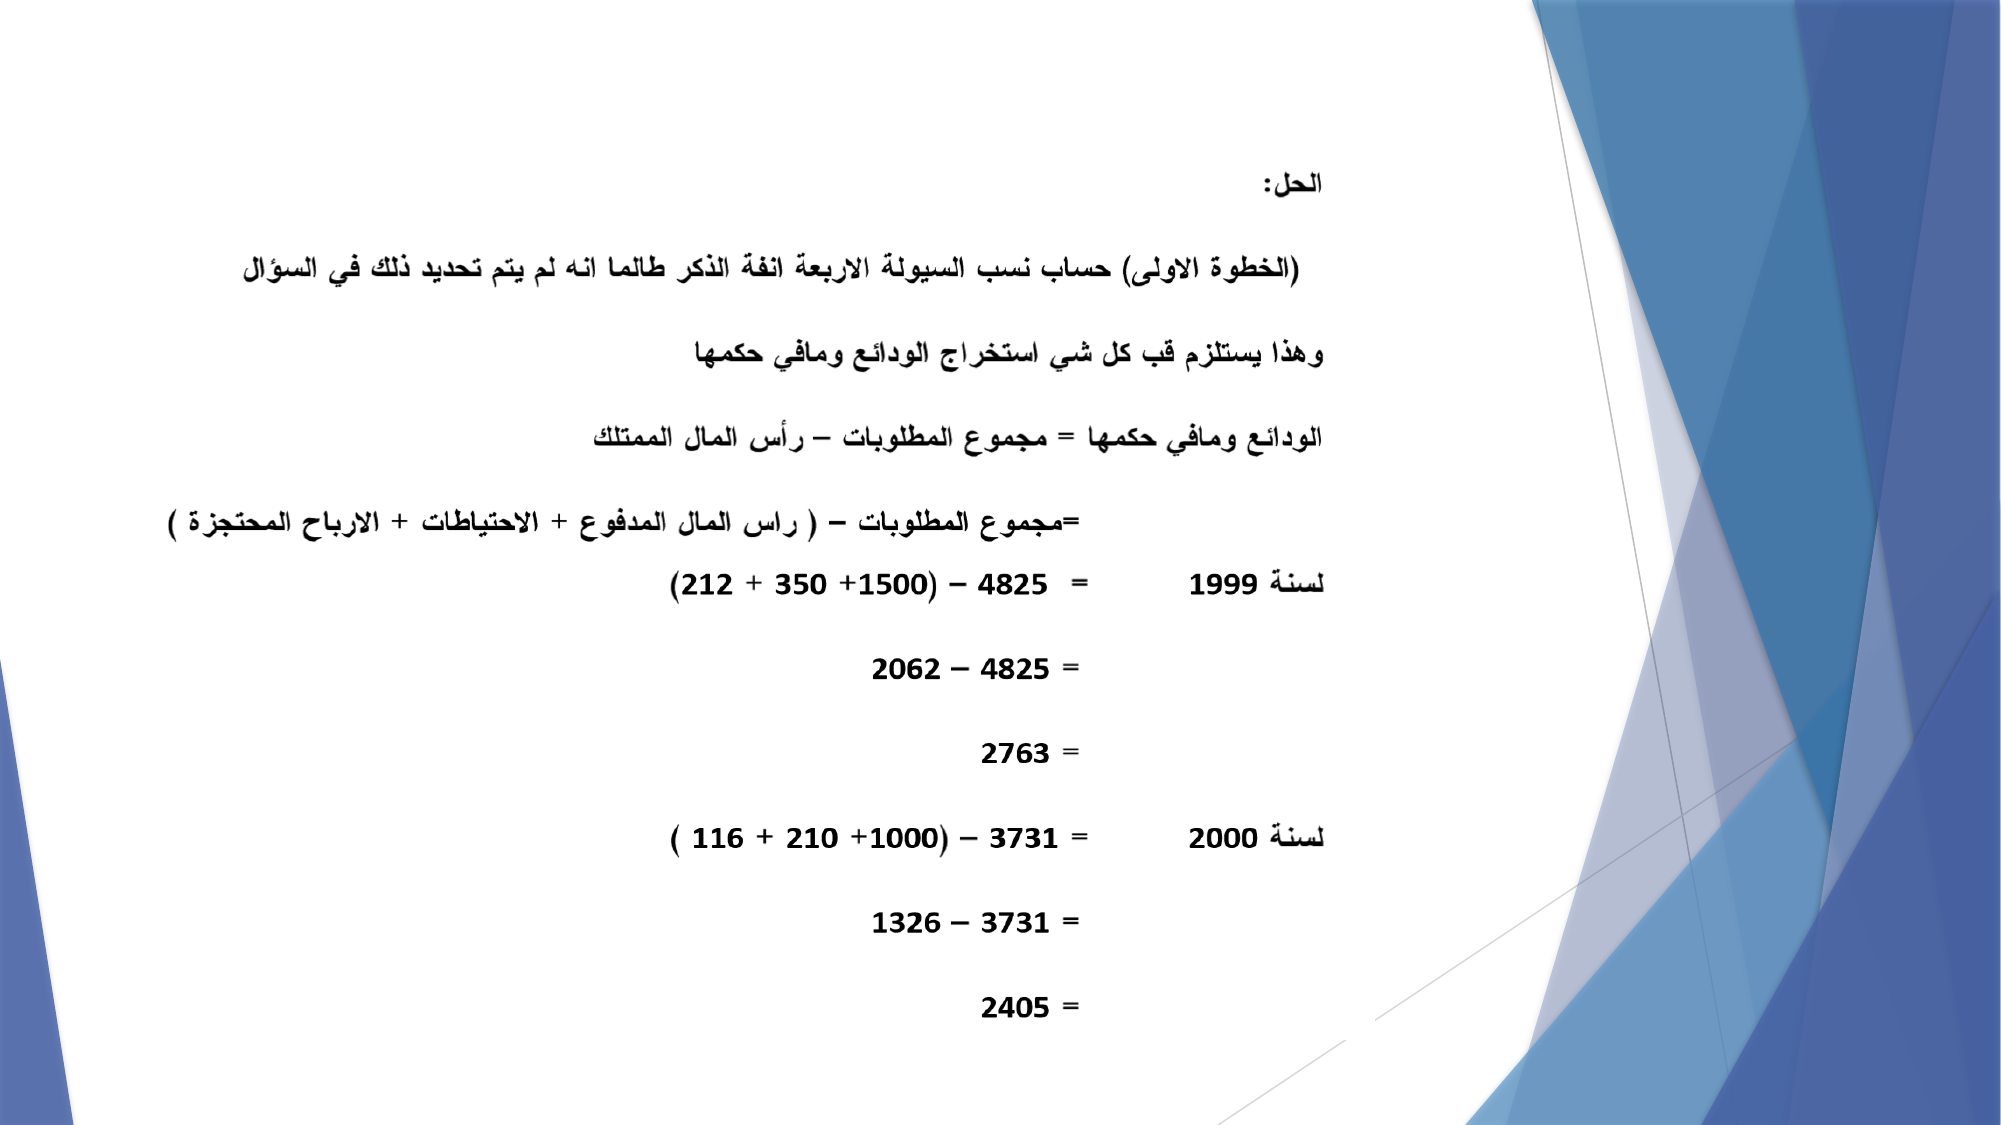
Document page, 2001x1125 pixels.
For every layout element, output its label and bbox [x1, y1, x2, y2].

list [133, 138, 1376, 1041]
